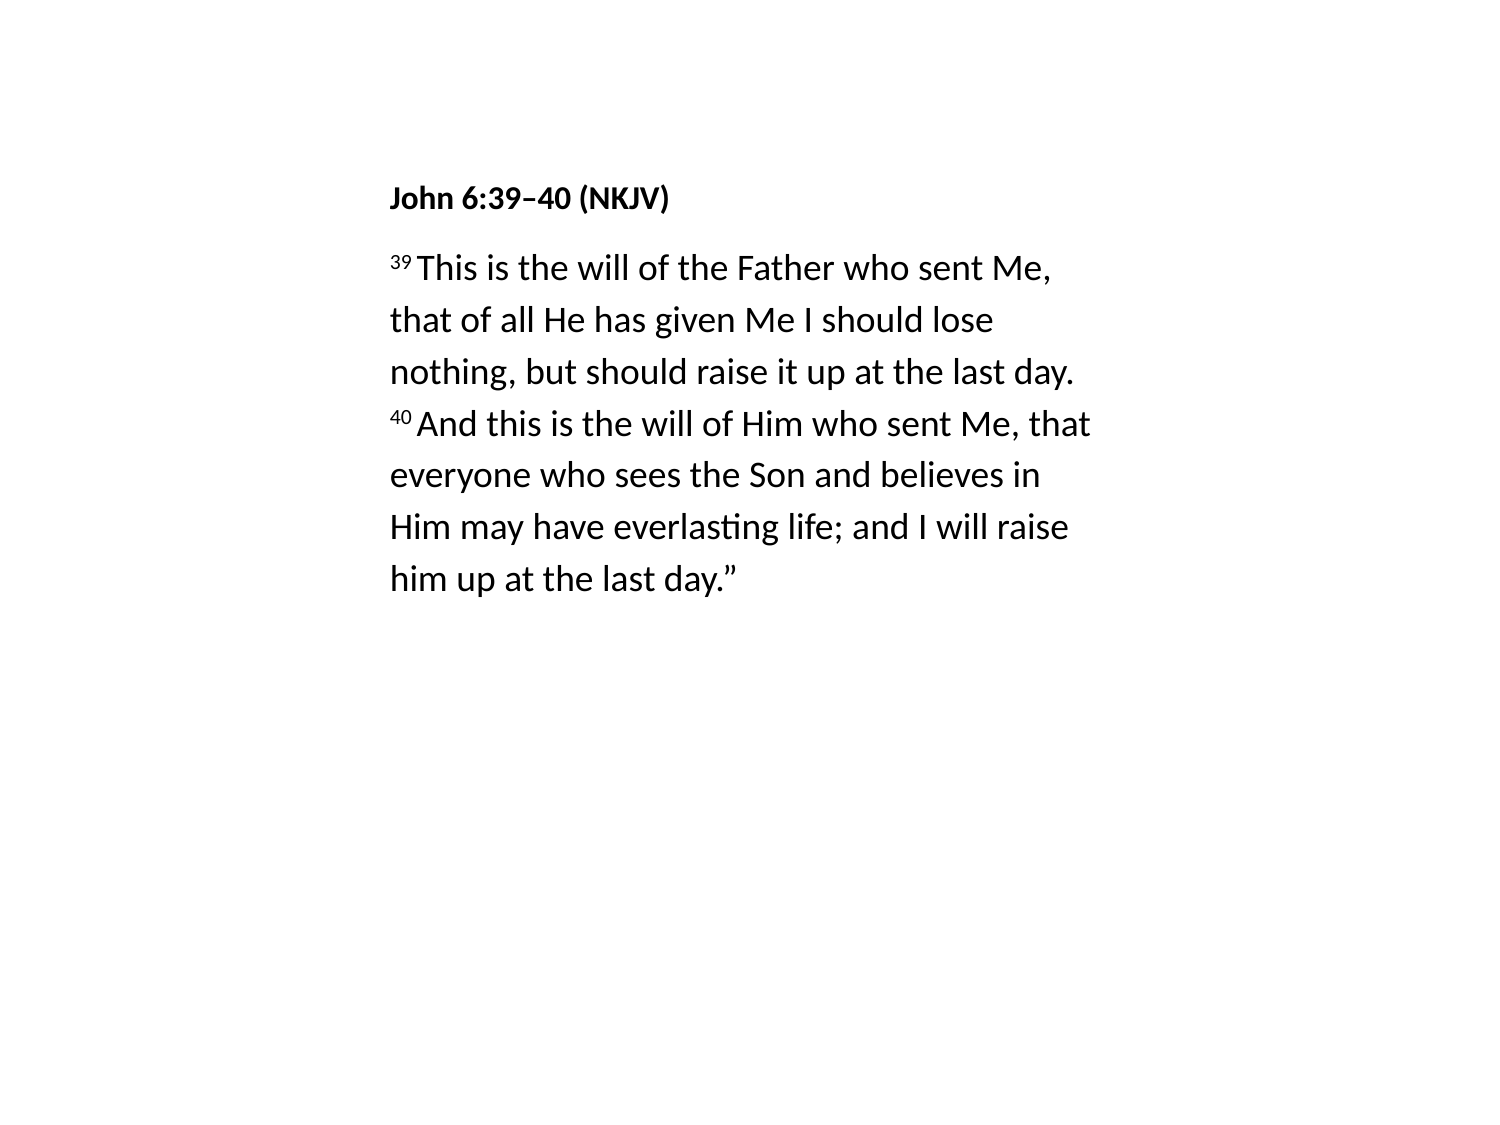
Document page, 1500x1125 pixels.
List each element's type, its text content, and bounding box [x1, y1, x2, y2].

text_box John 6:39–40 (NKJV) 39 This is the will of the Father who sent Me, that of all He has given Me I should lose nothing, but should raise it up at the last day. 40 And this is the will of Him who sent Me, that everyone who sees the Son and believes in Him may have everlasting life; and I will raise him up at the last day.” [374, 162, 1125, 607]
